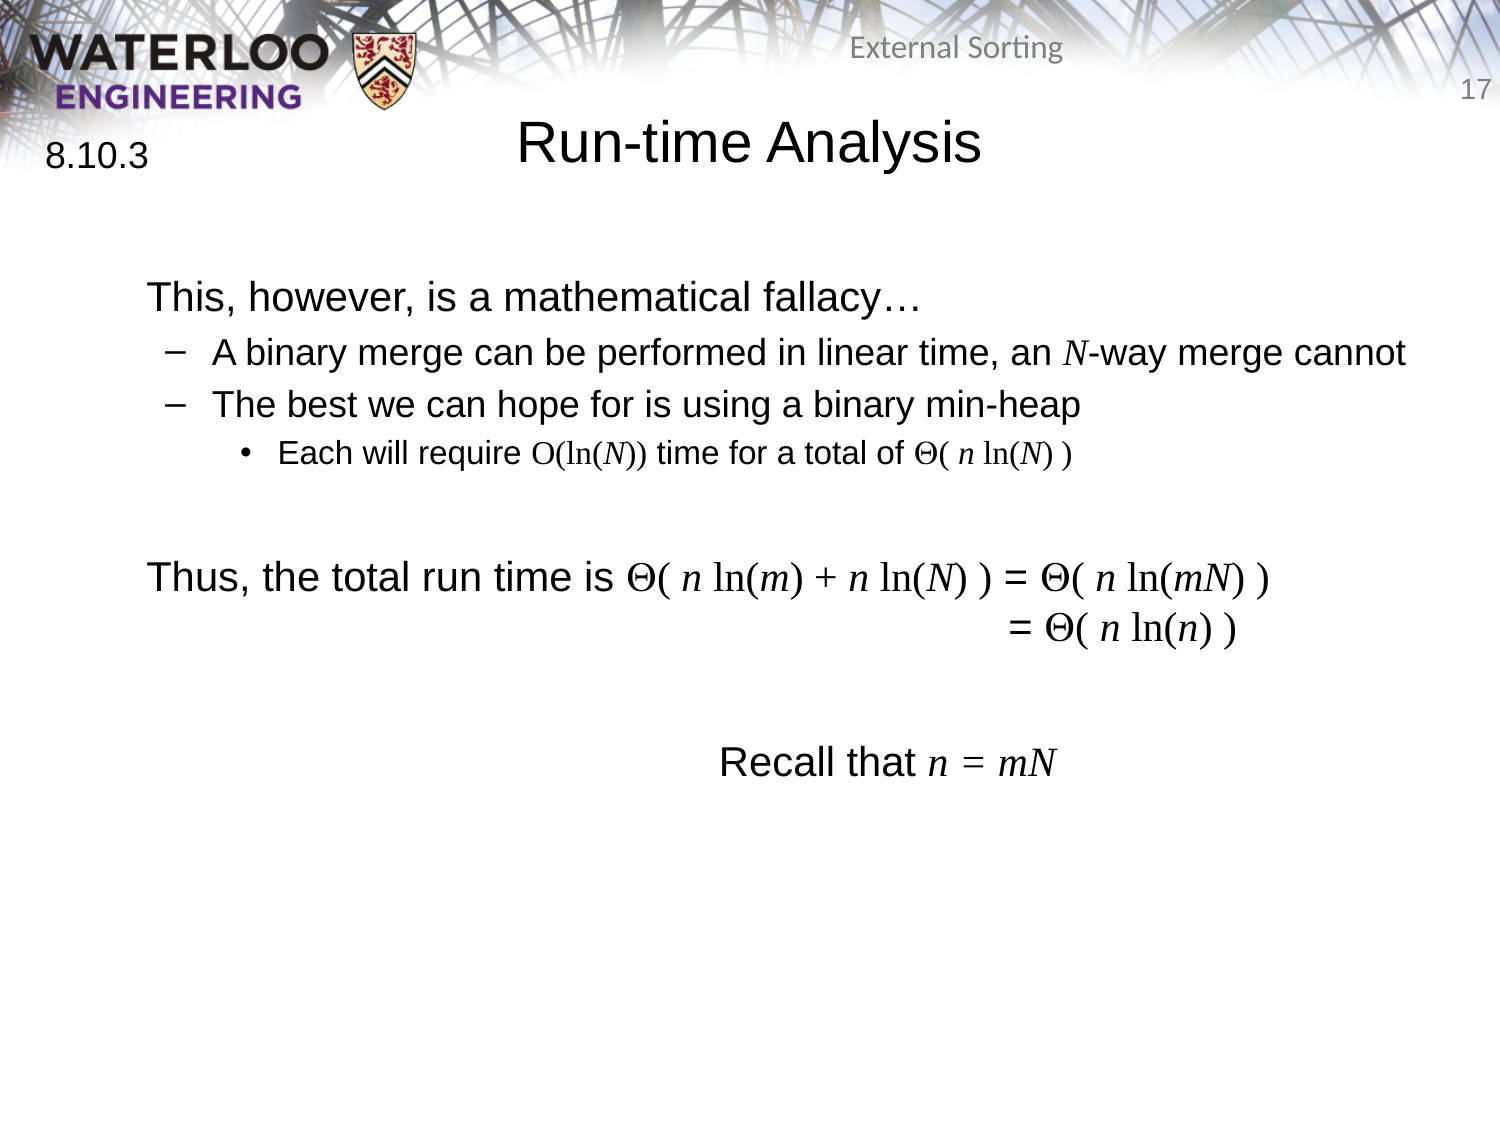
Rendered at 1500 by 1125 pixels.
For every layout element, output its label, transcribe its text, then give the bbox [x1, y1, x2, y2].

text_box 8.10.3 [30, 123, 164, 184]
text_box Recall that n = mN [704, 727, 1071, 793]
list This, however, is a mathematical fallacy… A binary merge can be performed in linear time, an N-way merge cannot The best we can hope for is using a binary min-heap Each will require O(ln(N)) time for a total of Q( n ln(N) ) Thus, the total run time is Q( n ln(m) + n ln(N) ) = Q( n ln(mN) ) = Q( n ln(n) ) [74, 262, 1426, 1006]
title Run-time Analysis [74, 44, 1426, 233]
picture [0, 0, 1500, 1125]
